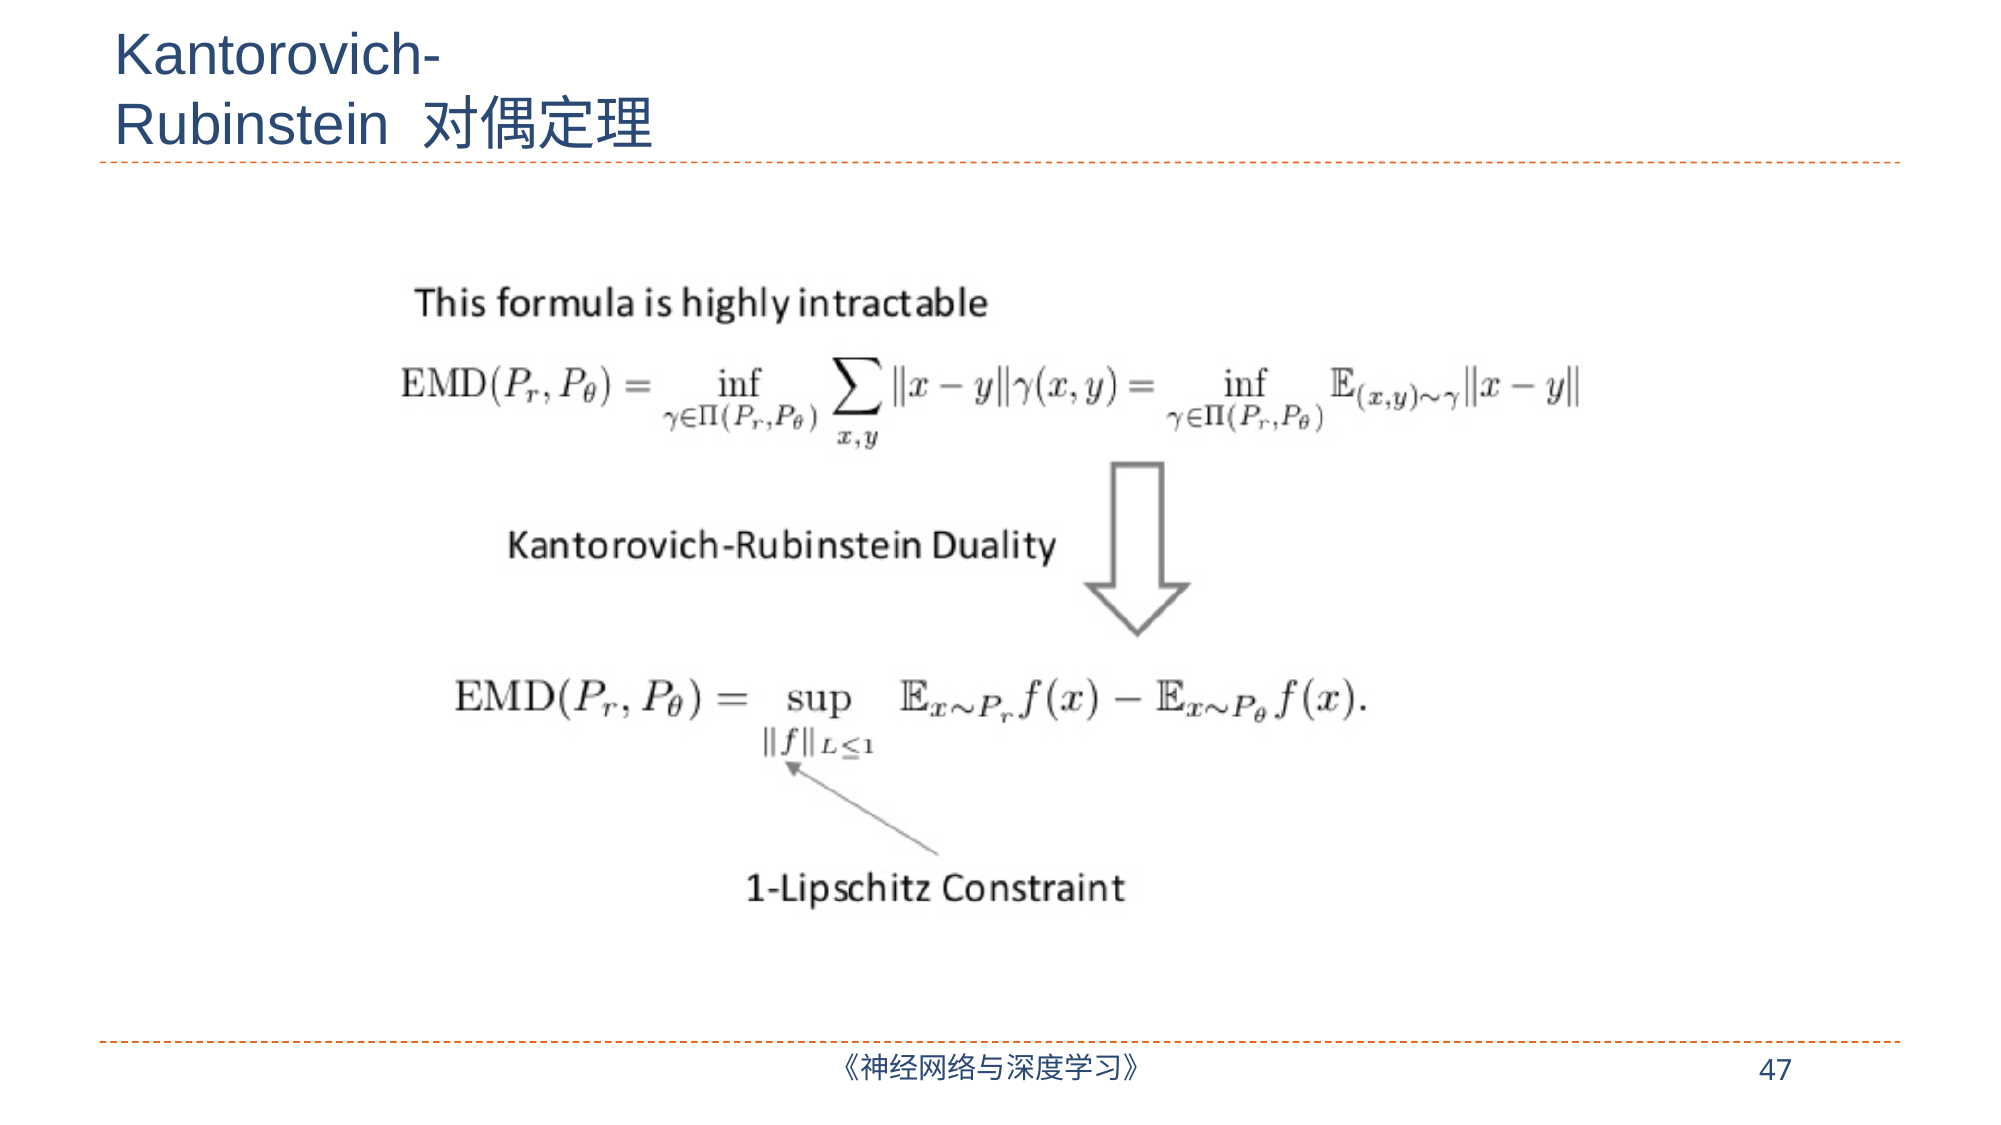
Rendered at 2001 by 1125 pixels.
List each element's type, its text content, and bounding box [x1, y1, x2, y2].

picture [374, 249, 1601, 926]
title Kantorovich- Rubinstein 对偶定理 [99, 24, 1900, 164]
